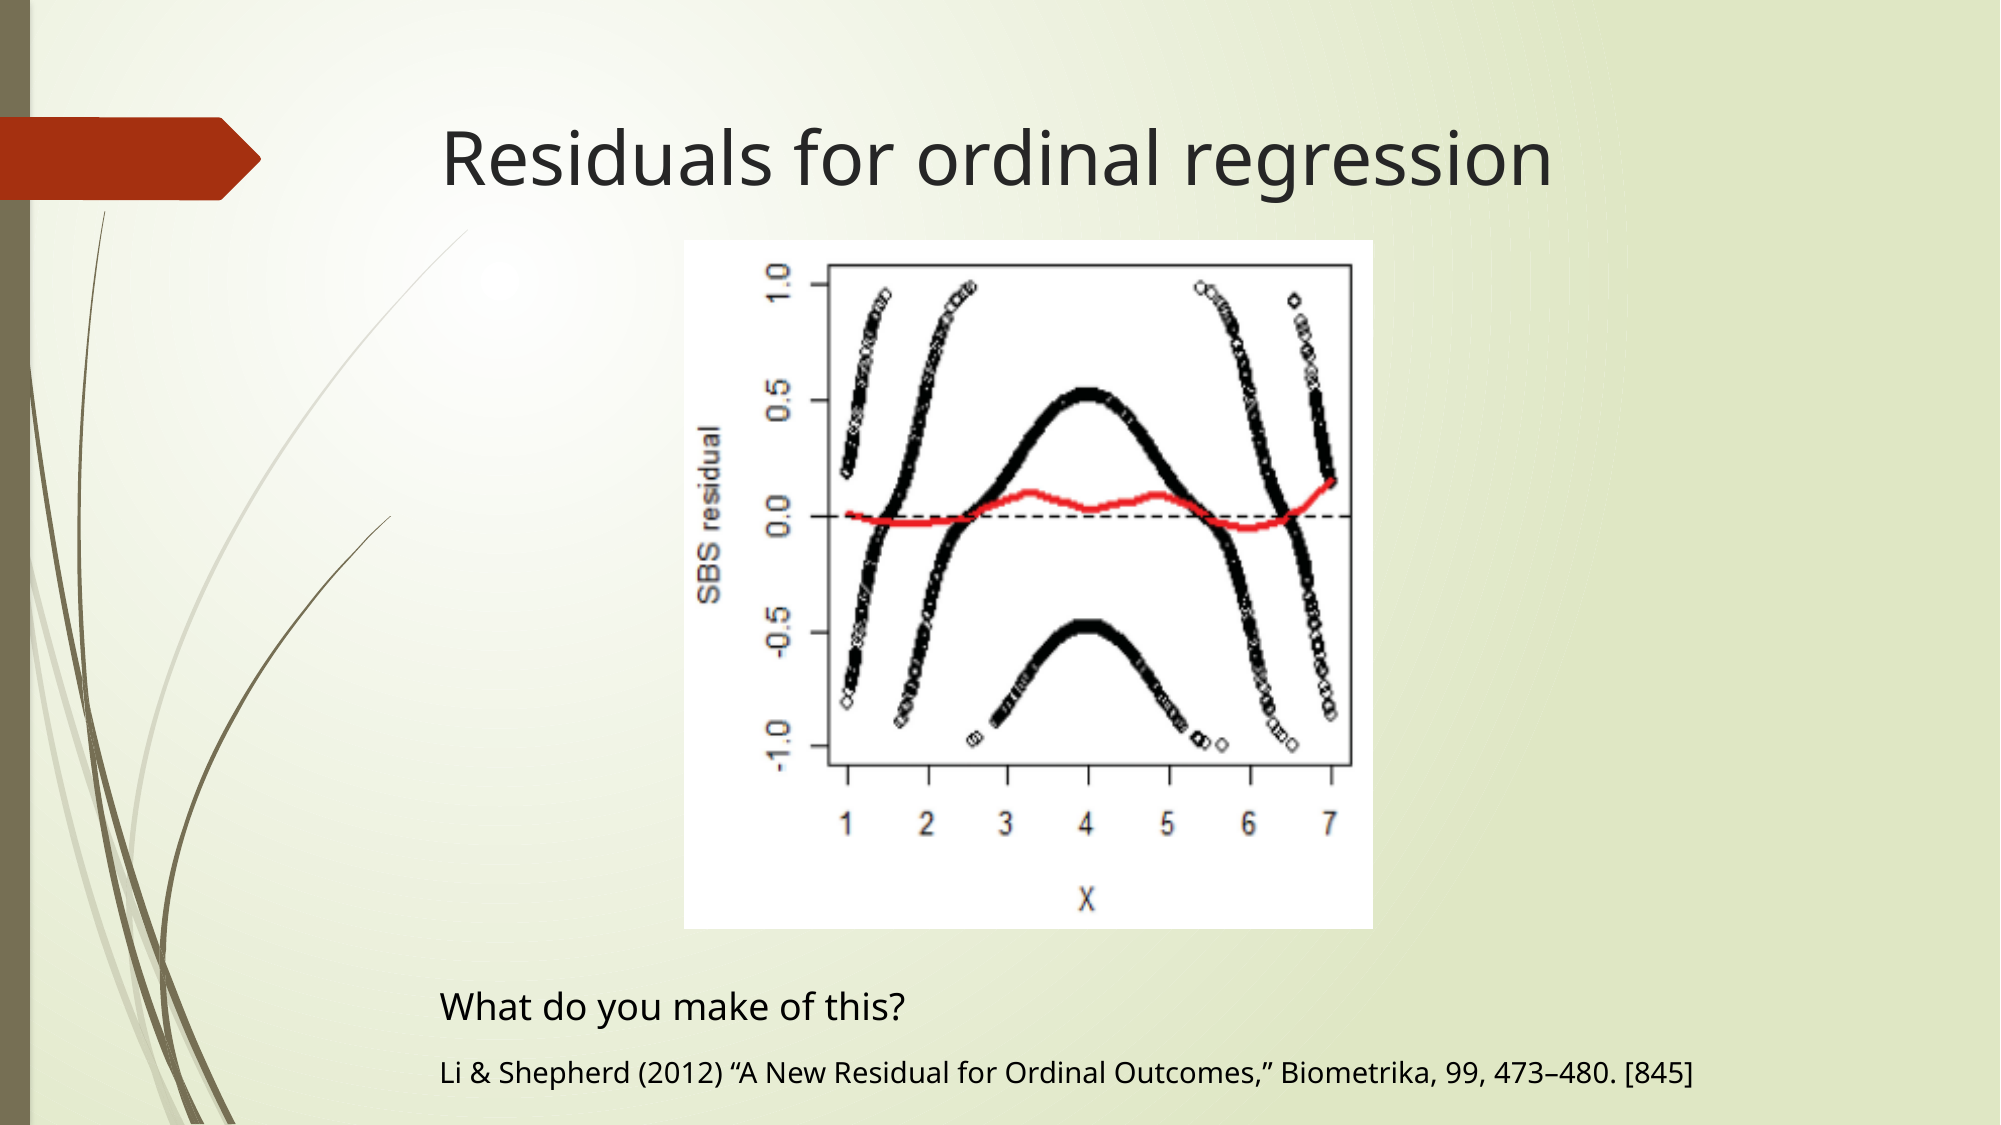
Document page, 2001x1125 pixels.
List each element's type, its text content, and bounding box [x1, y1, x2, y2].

text_box What do you make of this? [424, 975, 1869, 1036]
text_box Li & Shepherd (2012) “A New Residual for Ordinal Outcomes,” Biometrika, 99, 473–480. [845] [424, 1046, 1924, 1097]
title Residuals for ordinal regression [425, 102, 1888, 313]
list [684, 240, 1373, 930]
